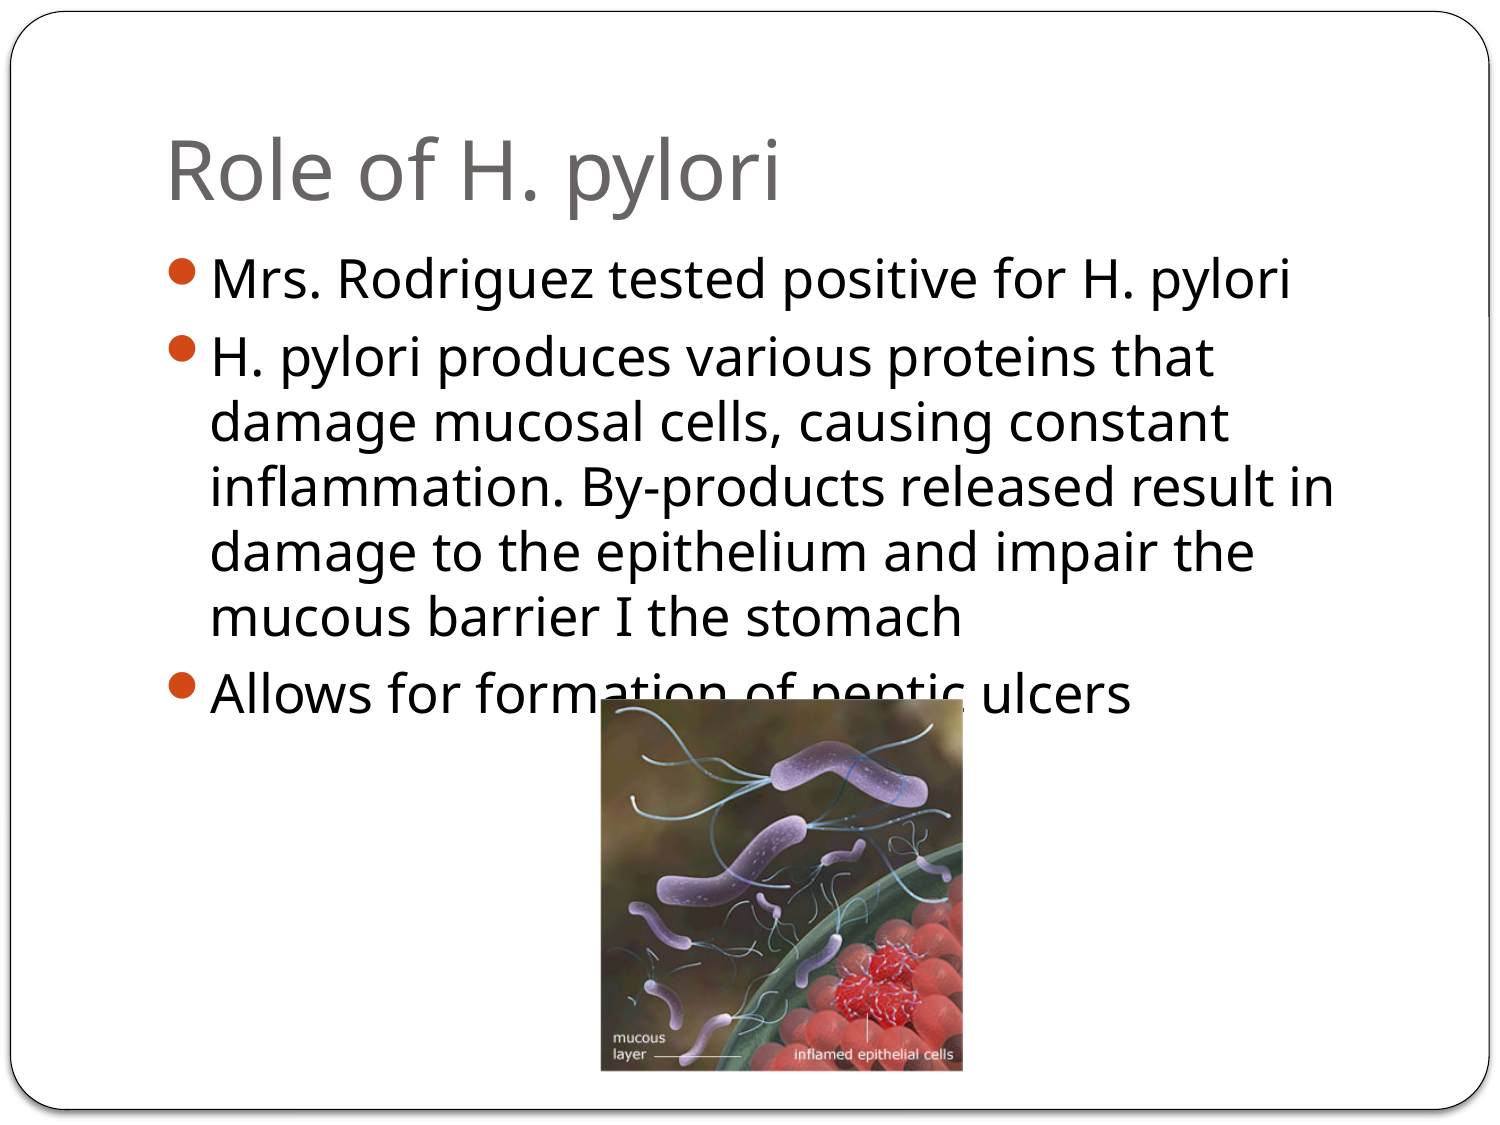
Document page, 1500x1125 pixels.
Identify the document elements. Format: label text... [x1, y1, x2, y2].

picture [599, 699, 963, 1072]
title Role of H. pylori [150, 45, 1425, 233]
list Mrs. Rodriguez tested positive for H. pylori H. pylori produces various proteins that damage mucosal cells, causing constant inflammation. By-products released result in damage to the epithelium and impair the mucous barrier I the stomach Allows for formation of peptic ulcers [150, 237, 1425, 988]
